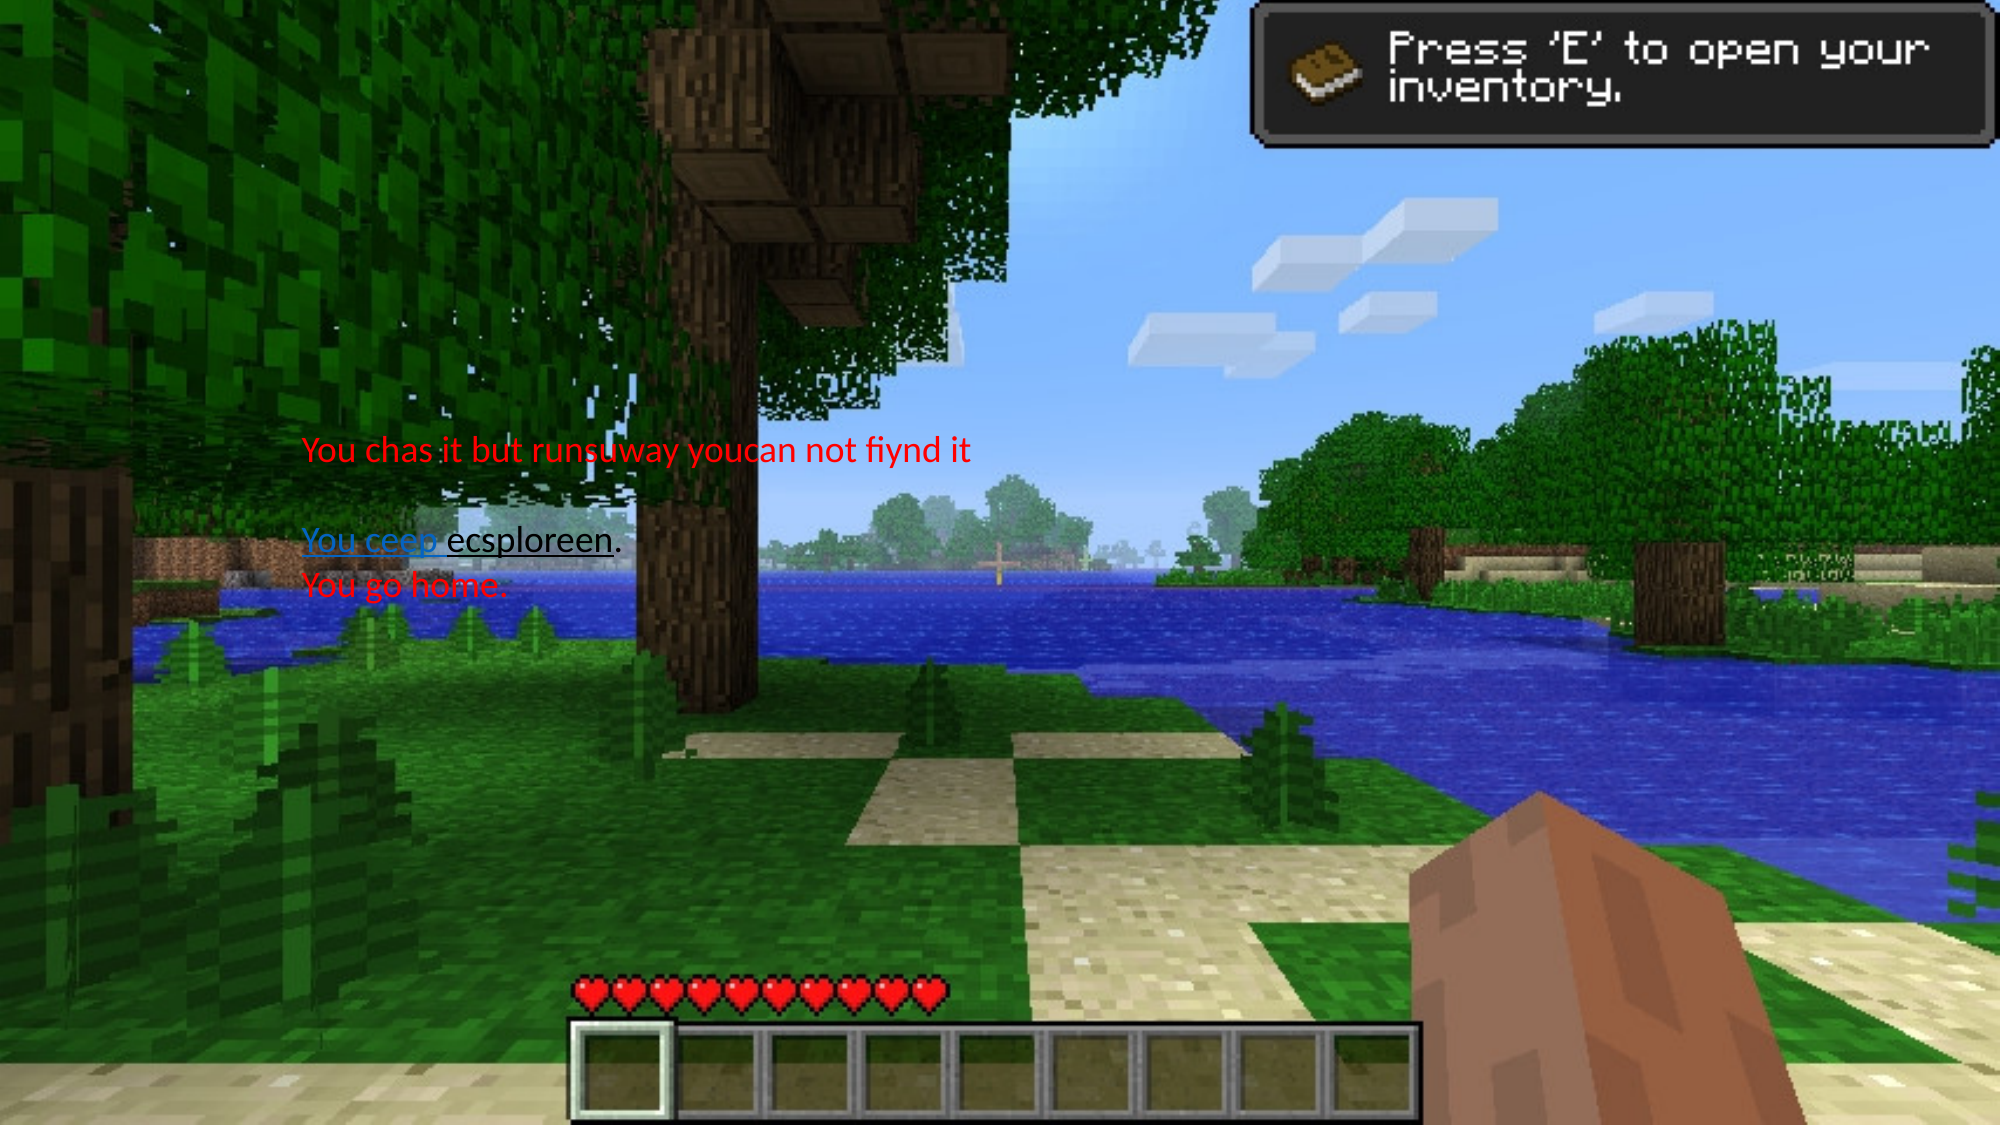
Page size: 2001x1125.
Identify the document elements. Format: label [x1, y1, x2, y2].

list [0, 0, 2000, 1125]
